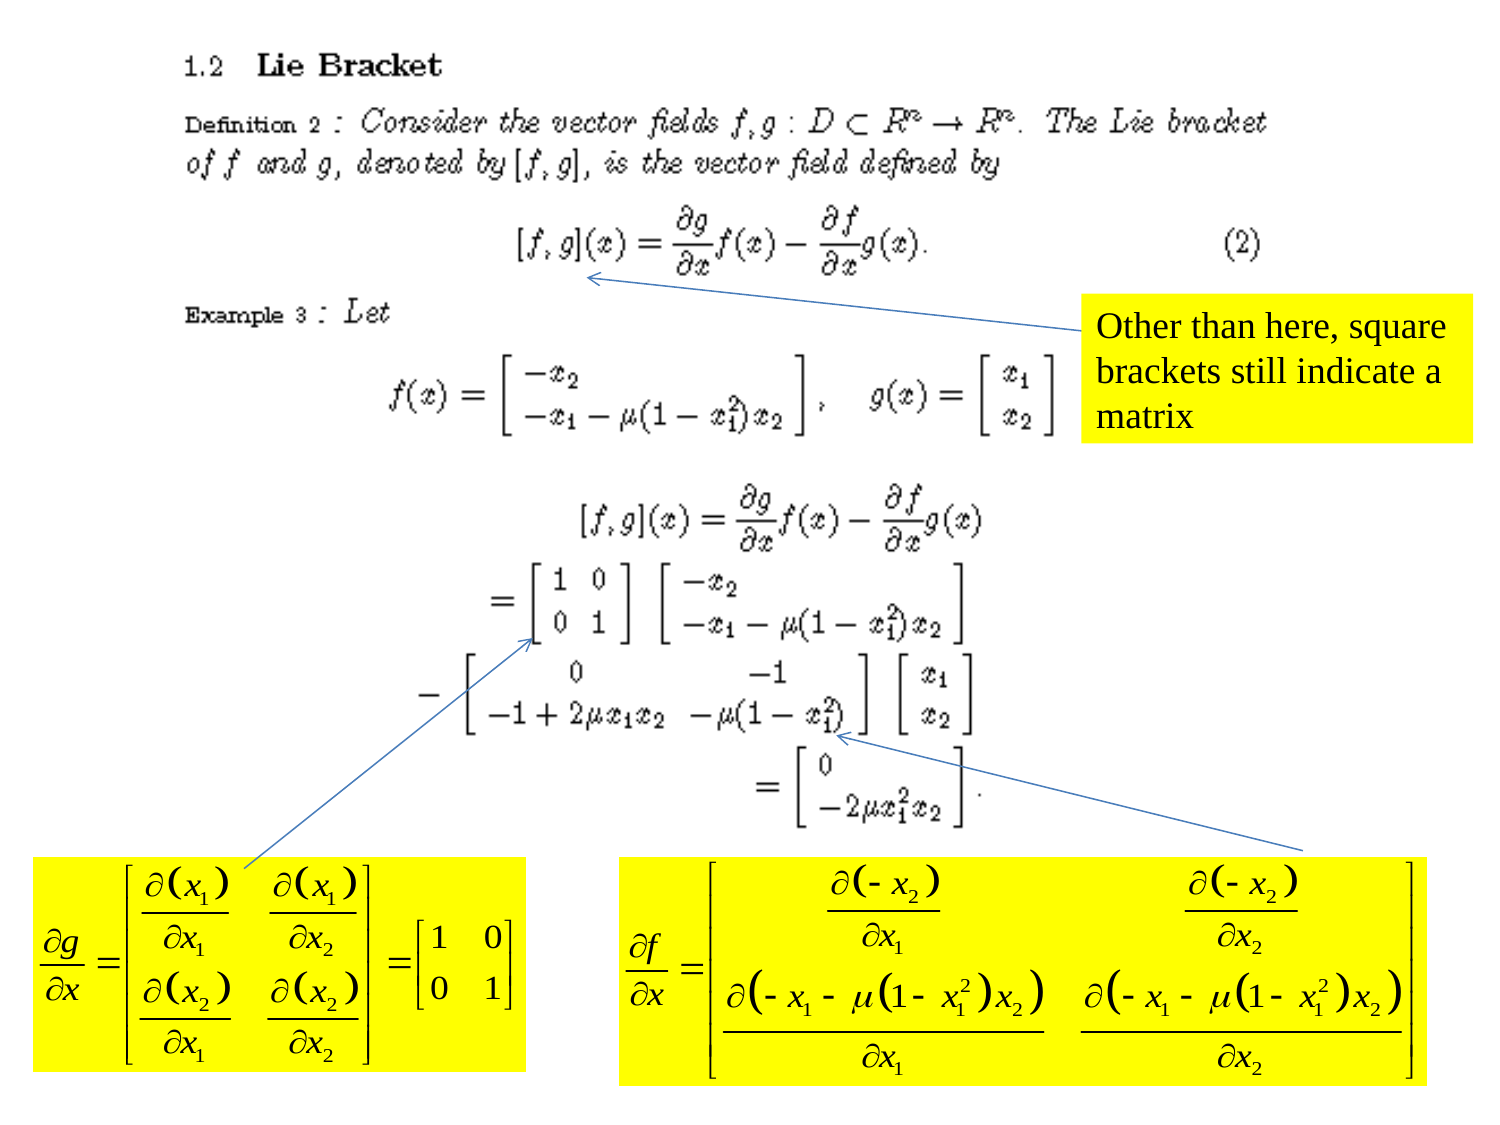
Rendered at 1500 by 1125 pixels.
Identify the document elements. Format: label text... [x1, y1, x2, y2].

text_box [835, 735, 1304, 851]
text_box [586, 277, 1086, 332]
text_box Other than here, square brackets still indicate a matrix [1307, 293, 1474, 444]
picture [133, 28, 1304, 851]
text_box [33, 856, 527, 1072]
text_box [618, 856, 1428, 1087]
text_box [243, 637, 533, 869]
